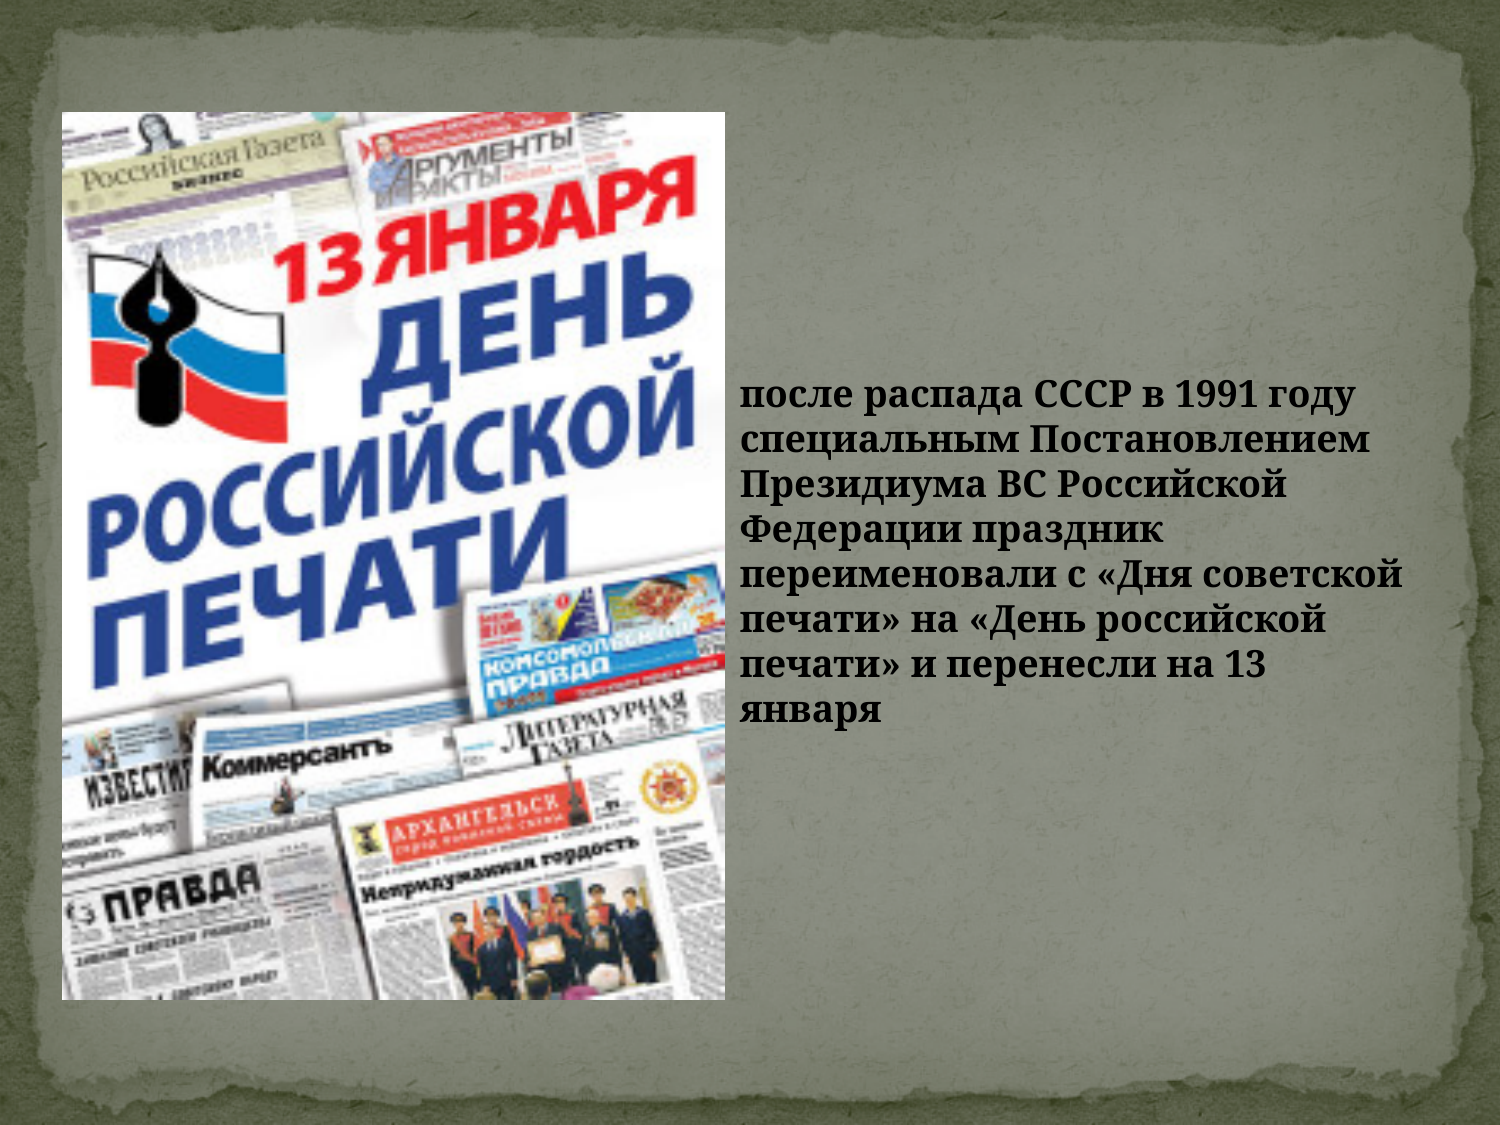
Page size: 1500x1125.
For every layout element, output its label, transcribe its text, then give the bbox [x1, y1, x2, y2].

picture [62, 112, 725, 1000]
text_box после распада СССР в 1991 году специальным Постановлением Президиума ВС Российской Федерации праздник переименовали с «Дня советской печати» на «День российской печати» и перенесли на 13 января [733, 362, 1425, 738]
